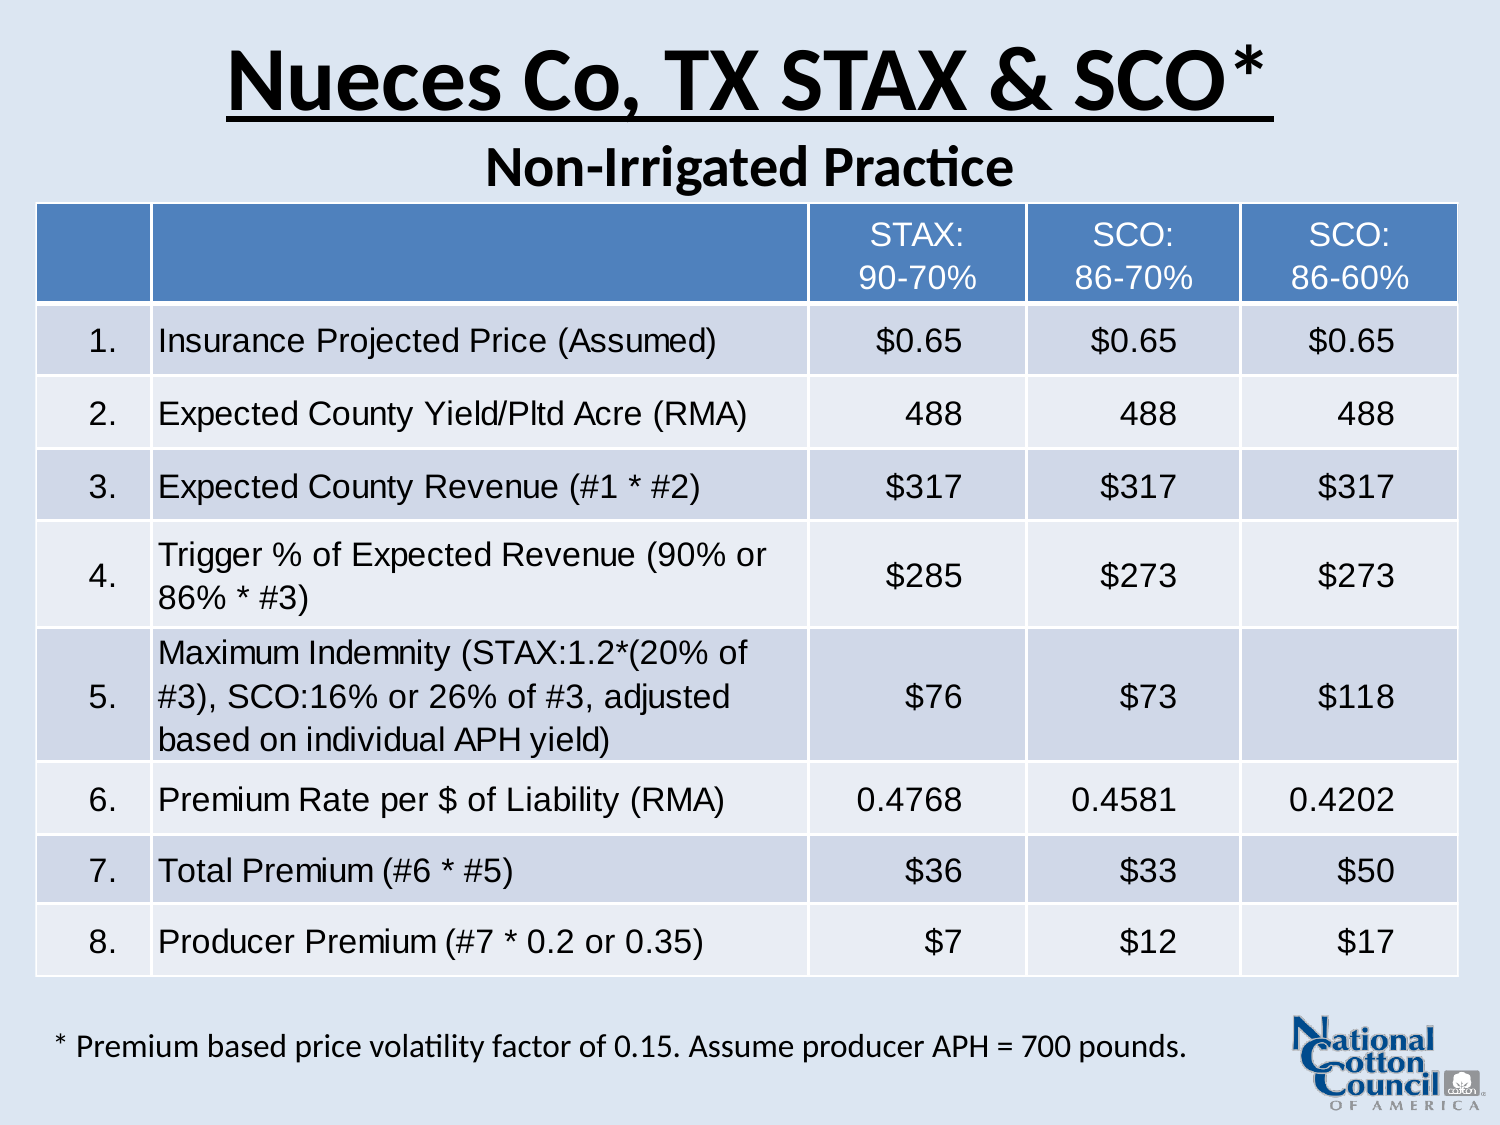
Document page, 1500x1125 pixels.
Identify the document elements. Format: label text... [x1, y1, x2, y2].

title Nueces Co, TX STAX & SCO* Non-Irrigated Practice [0, 12, 1500, 205]
text_box * Premium based price volatility factor of 0.15. Assume producer APH = 700 pounds. [37, 1016, 1250, 1072]
picture [34, 202, 1461, 979]
picture [1287, 1012, 1488, 1113]
